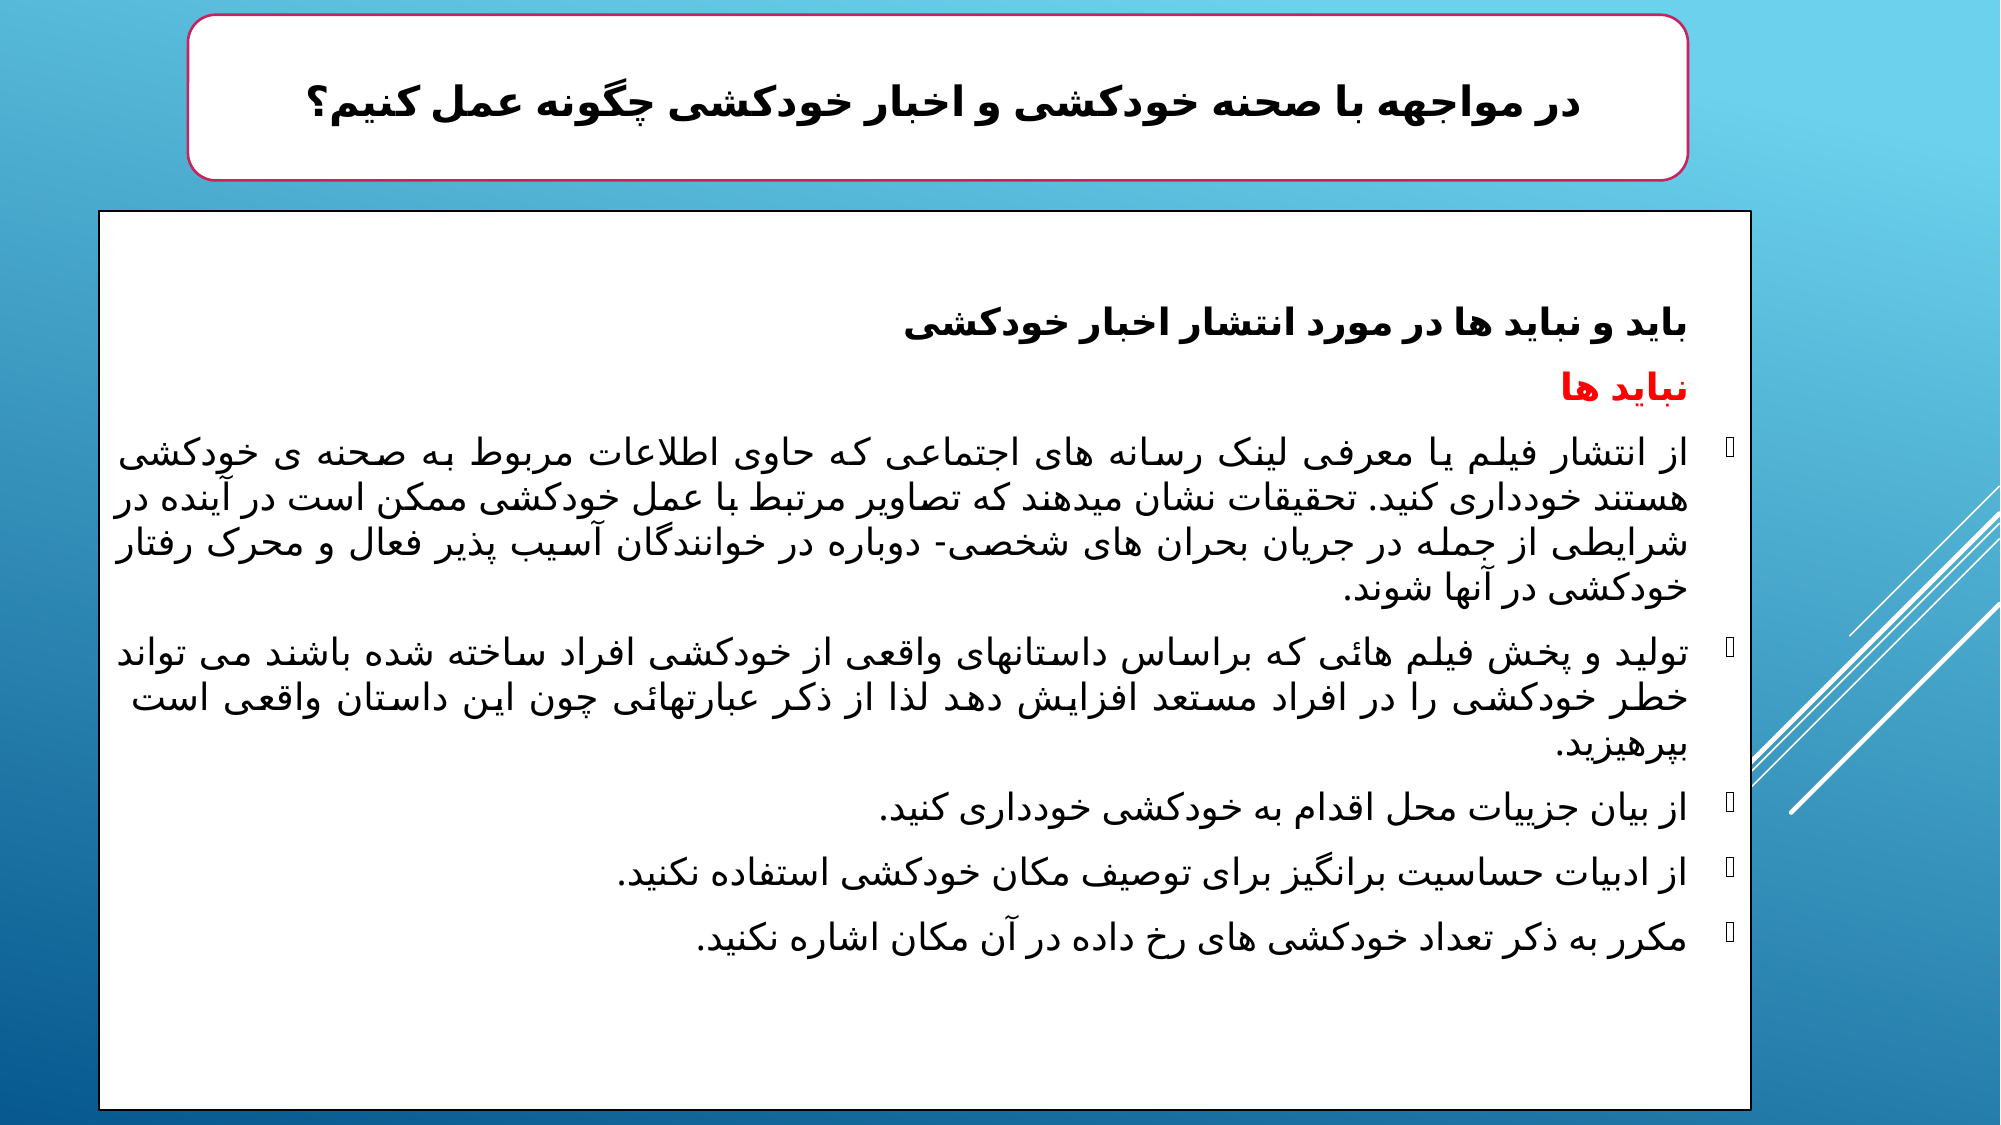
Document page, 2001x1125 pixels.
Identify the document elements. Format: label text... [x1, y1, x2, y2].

text_box در مواجهه با صحنه خودکشی و اخبار خودکشی چگونه عمل کنیم؟ [186, 13, 1690, 182]
list باید و نباید ها در مورد انتشار اخبار خودکشی نباید ها از انتشار فیلم یا معرفی لینک رسانه های اجتماعی که حاوی اطلاعات مربوط به صحنه ی خودکشی هستند خودداری کنید. تحقیقات نشان میدهند که تصاویر مرتبط با عمل خودکشی ممکن است در آینده در شرایطی از جمله در جریان بحران های شخصی- دوباره در خوانندگان آسیب پذیر فعال و محرک رفتار خودکشی در آنها شوند. تولید و پخش فیلم هائی که براساس داستانهای واقعی از خودکشی افراد ساخته شده باشند می تواند خطر خودکشی را در افراد مستعد افزایش دهد لذا از ذکر عبارتهائی چون این داستان واقعی است بپرهیزید. از بیان جزییات محل اقدام به خودکشی خودداری کنید. از ادبیات حساسیت برانگیز برای توصیف مکان خودکشی استفاده نکنید. مکرر به ذکر تعداد خودکشی های رخ داده در آن مکان اشاره نکنید. [98, 210, 1752, 1111]
